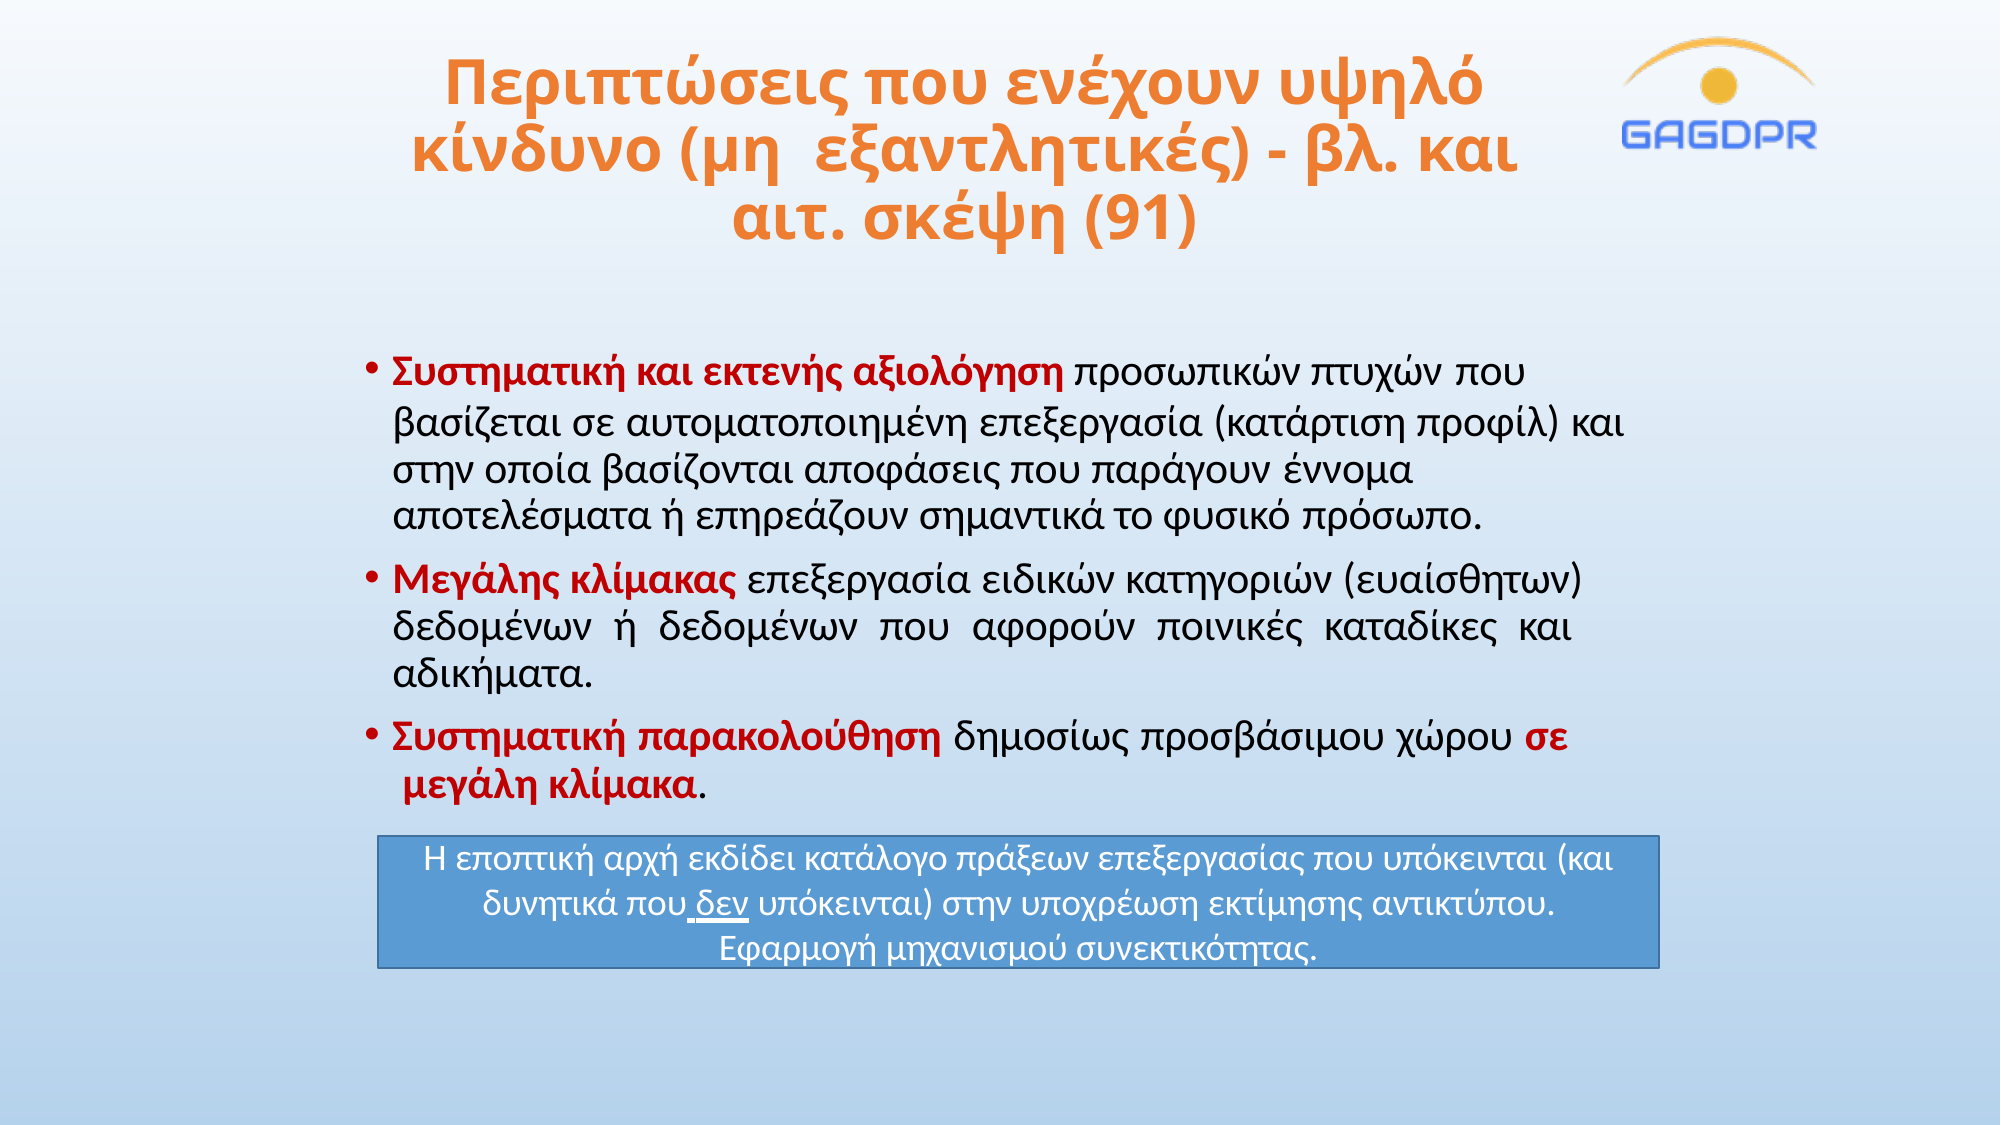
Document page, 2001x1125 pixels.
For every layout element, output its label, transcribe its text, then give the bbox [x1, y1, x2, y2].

text_box Συστηματική και εκτενής αξιολόγηση προσωπικών πτυχών που βασίζεται σε αυτοματοποιημένη επεξεργασία (κατάρτιση προφίλ) και στην οποία βασίζονται αποφάσεις που παράγουν έννομα αποτελέσματα ή επηρεάζουν σημαντικά το φυσικό πρόσωπο. Μεγάλης κλίμακας επεξεργασία ειδικών κατηγοριών (ευαίσθητων) δεδομένων ή δεδομένων που αφορούν ποινικές καταδίκες και αδικήματα. Συστηματική παρακολούθηση δημοσίως προσβάσιμου χώρου σε μεγάλη κλίμακα. [362, 342, 1635, 807]
title Περιπτώσεις που ενέχουν υψηλό κίνδυνο (μη εξαντλητικές) - βλ. και αιτ. σκέψη (91) [351, 39, 1577, 252]
picture [1622, 34, 1817, 152]
text_box Η εποπτική αρχή εκδίδει κατάλογο πράξεων επεξεργασίας που υπόκεινται (και δυνητικά που δεν υπόκεινται) στην υποχρέωση εκτίμησης αντικτύπου. Εφαρμογή μηχανισμού συνεκτικότητας. [378, 836, 1659, 969]
